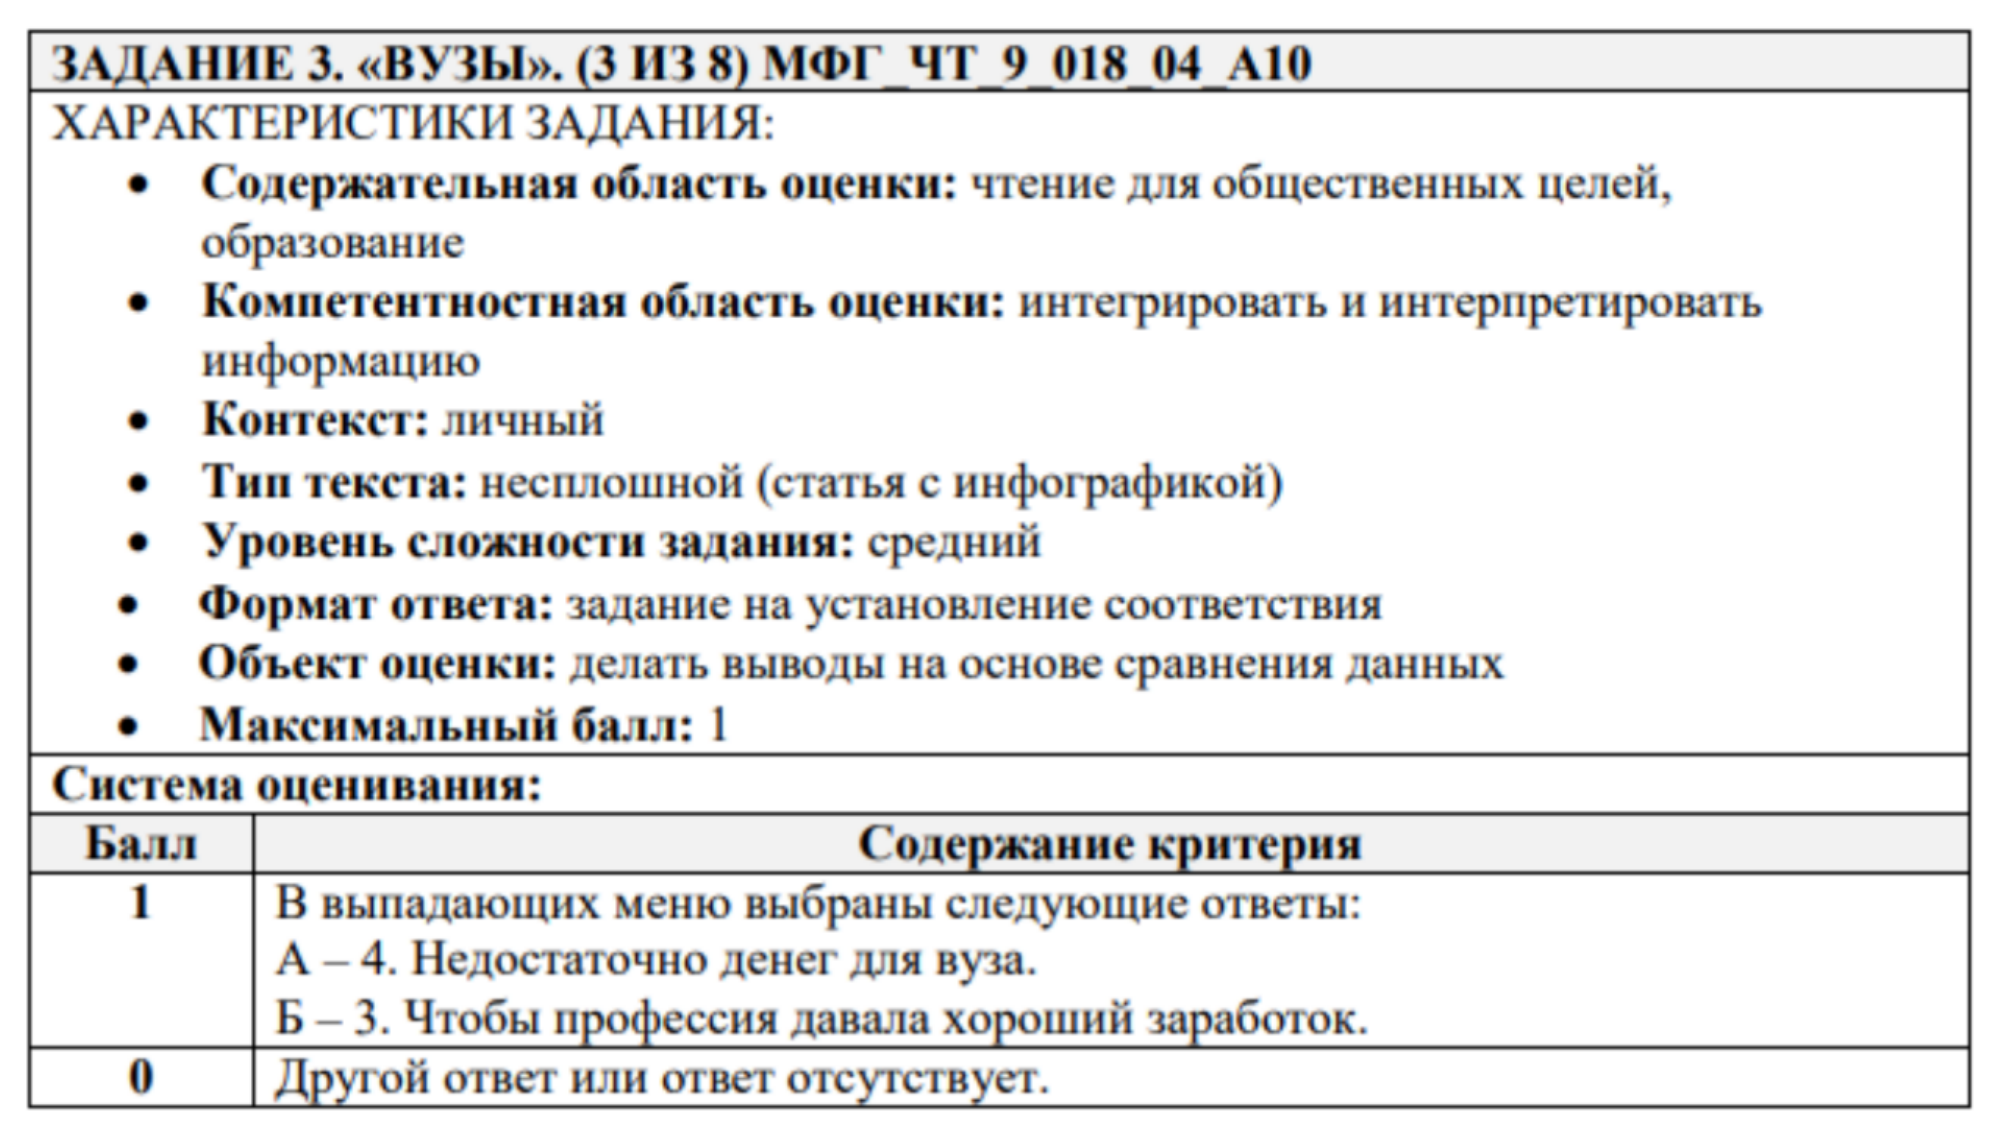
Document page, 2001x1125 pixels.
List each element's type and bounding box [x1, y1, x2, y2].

list [0, 0, 2000, 1125]
